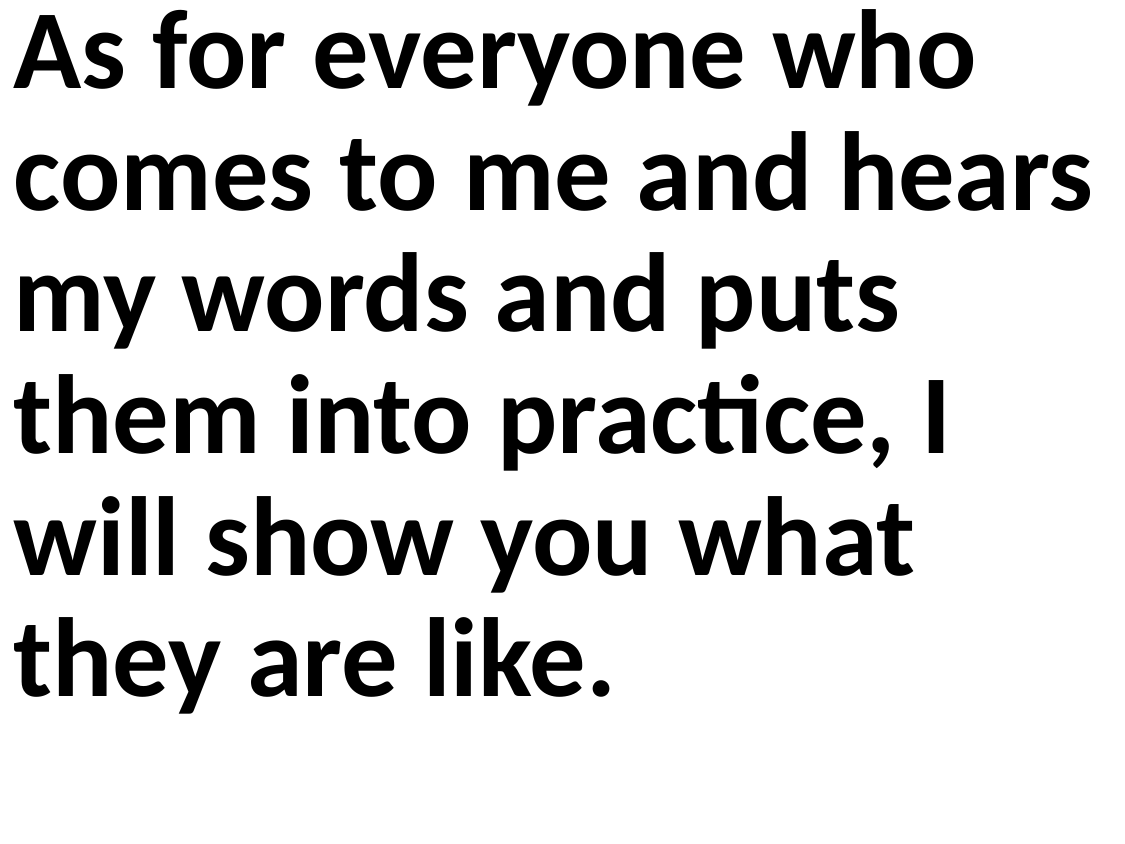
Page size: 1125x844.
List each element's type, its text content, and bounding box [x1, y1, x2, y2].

list As for everyone who comes to me and hears my words and puts them into practice, I will show you what they are like. They are like a man building a house, who dug down deep and laid the foundation on rock. When a flood came, the torrent struck that house but could not shake it, because it was well built. But the one who hears my words and does not put them into practice is like a man who built a house on the ground without a foundation. The moment the torrent struck that house, it collapsed and its destruction was complete.” [0, 0, 1125, 685]
